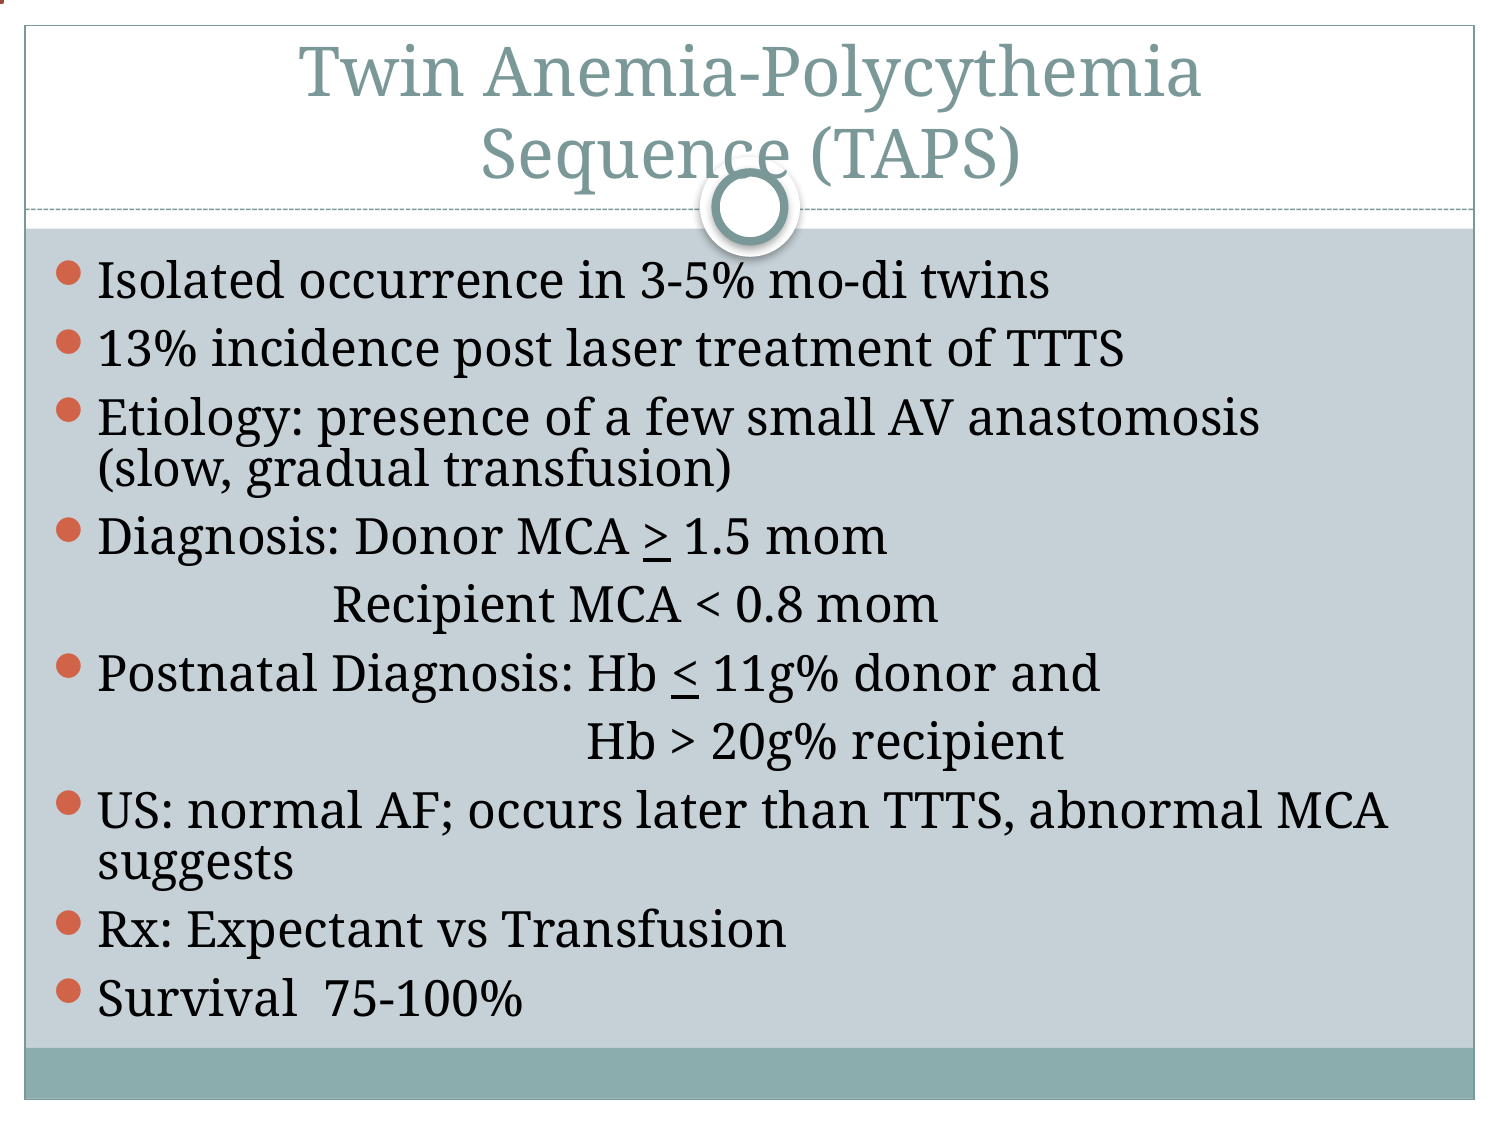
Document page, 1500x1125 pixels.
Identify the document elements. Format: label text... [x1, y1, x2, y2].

title Twin Anemia-Polycythemia Sequence (TAPS) [120, 7, 1384, 200]
list Isolated occurrence in 3-5% mo-di twins 13% incidence post laser treatment of TTTS Etiology: presence of a few small AV anastomosis (slow, gradual transfusion) Diagnosis: Donor MCA > 1.5 mom Recipient MCA < 0.8 mom Postnatal Diagnosis: Hb < 11g% donor and Hb > 20g% recipient US: normal AF; occurs later than TTTS, abnormal MCA suggests Rx: Expectant vs Transfusion Survival 75-100% [37, 249, 1488, 1068]
